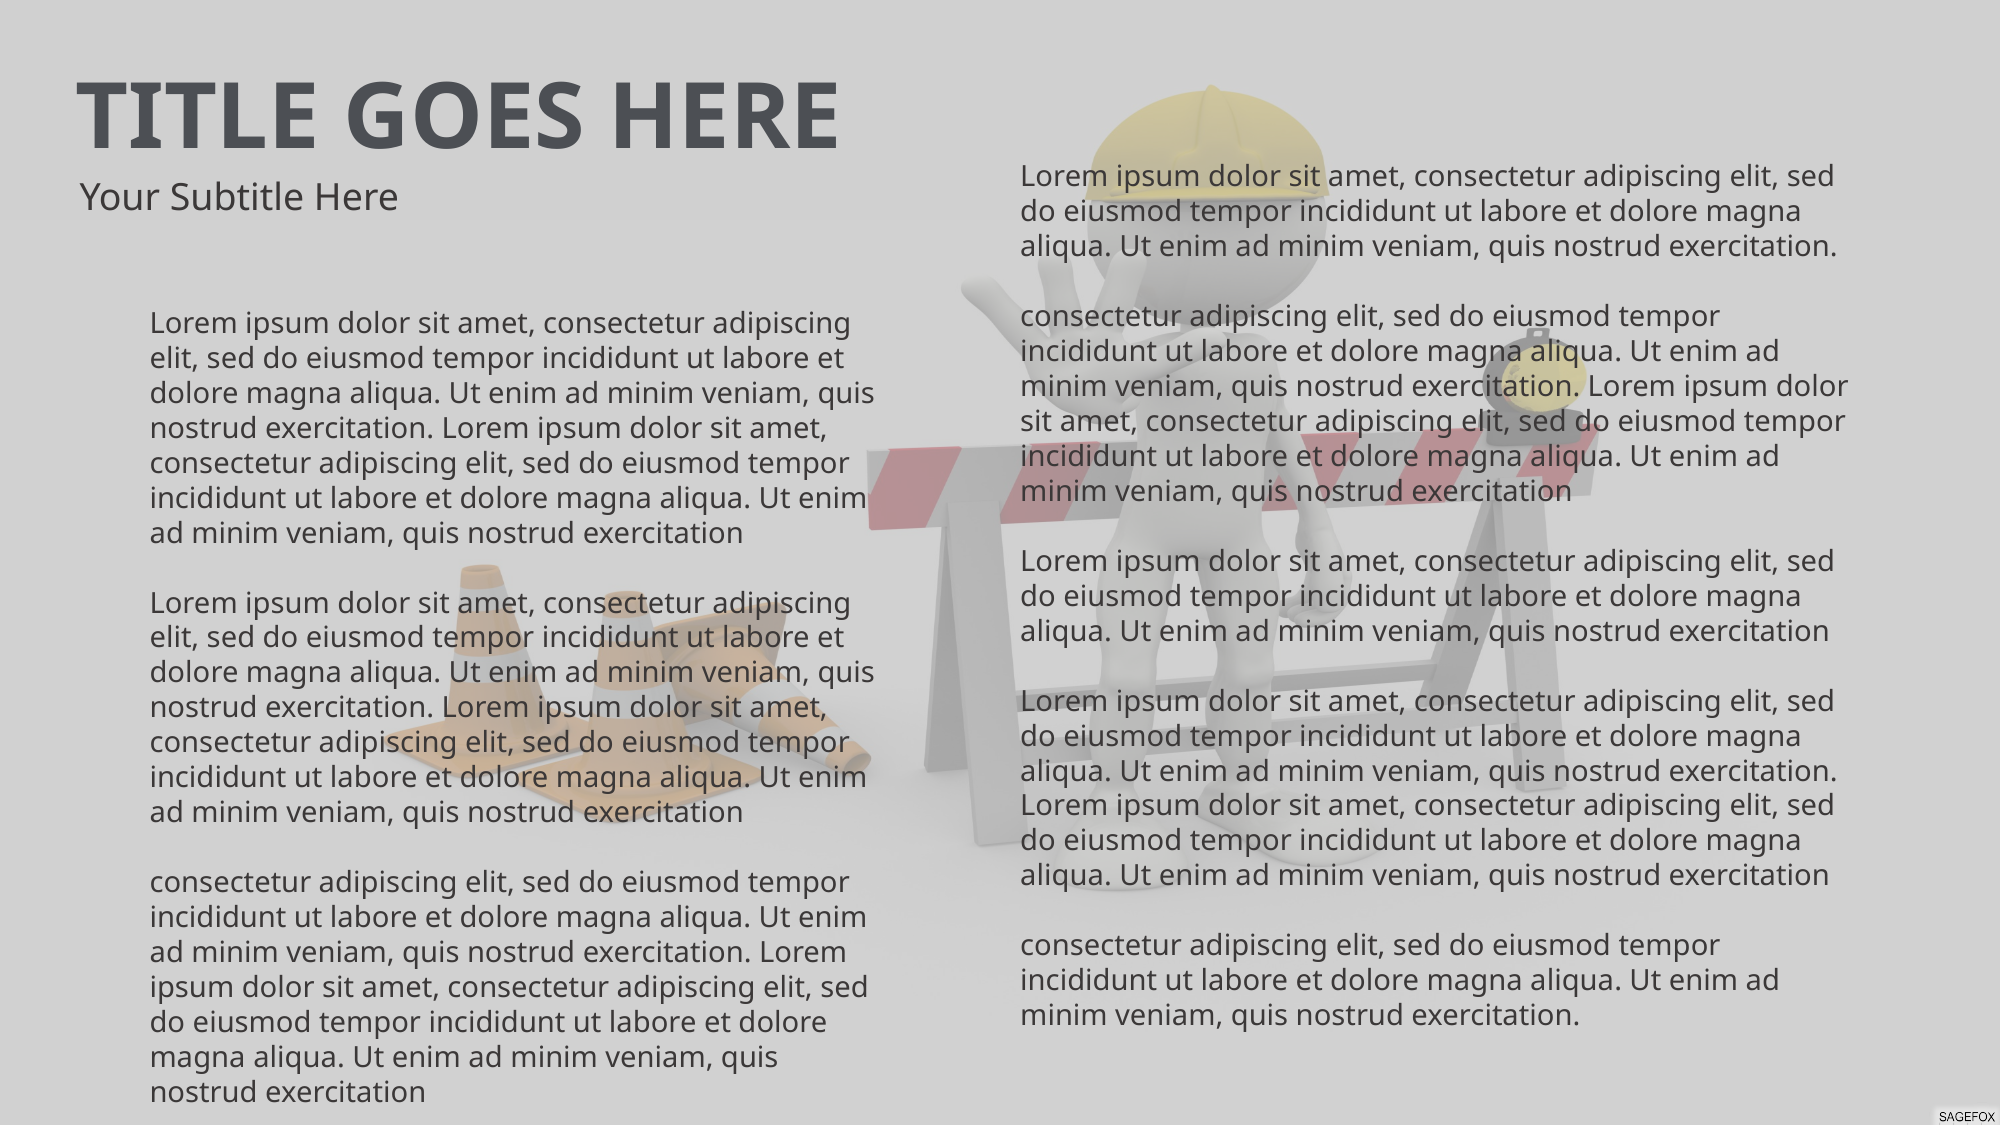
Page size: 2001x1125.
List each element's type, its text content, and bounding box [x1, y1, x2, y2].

text_box Lorem ipsum dolor sit amet, consectetur adipiscing elit, sed do eiusmod tempor incididunt ut labore et dolore magna aliqua. Ut enim ad minim veniam, quis nostrud exercitation. consectetur adipiscing elit, sed do eiusmod tempor incididunt ut labore et dolore magna aliqua. Ut enim ad minim veniam, quis nostrud exercitation. Lorem ipsum dolor sit amet, consectetur adipiscing elit, sed do eiusmod tempor incididunt ut labore et dolore magna aliqua. Ut enim ad minim veniam, quis nostrud exercitation Lorem ipsum dolor sit amet, consectetur adipiscing elit, sed do eiusmod tempor incididunt ut labore et dolore magna aliqua. Ut enim ad minim veniam, quis nostrud exercitation Lorem ipsum dolor sit amet, consectetur adipiscing elit, sed do eiusmod tempor incididunt ut labore et dolore magna aliqua. Ut enim ad minim veniam, quis nostrud exercitation. Lorem ipsum dolor sit amet, consectetur adipiscing elit, sed do eiusmod tempor incididunt ut labore et dolore magna aliqua. Ut enim ad minim veniam, quis nostrud exercitation consectetur adipiscing elit, sed do eiusmod tempor incididunt ut labore et dolore magna aliqua. Ut enim ad minim veniam, quis nostrud exercitation. [1005, 150, 1876, 1039]
picture [1936, 1111, 1997, 1125]
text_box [60, 49, 1020, 227]
text_box Lorem ipsum dolor sit amet, consectetur adipiscing elit, sed do eiusmod tempor incididunt ut labore et dolore magna aliqua. Ut enim ad minim veniam, quis nostrud exercitation. Lorem ipsum dolor sit amet, consectetur adipiscing elit, sed do eiusmod tempor incididunt ut labore et dolore magna aliqua. Ut enim ad minim veniam, quis nostrud exercitation Lorem ipsum dolor sit amet, consectetur adipiscing elit, sed do eiusmod tempor incididunt ut labore et dolore magna aliqua. Ut enim ad minim veniam, quis nostrud exercitation. Lorem ipsum dolor sit amet, consectetur adipiscing elit, sed do eiusmod tempor incididunt ut labore et dolore magna aliqua. Ut enim ad minim veniam, quis nostrud exercitation consectetur adipiscing elit, sed do eiusmod tempor incididunt ut labore et dolore magna aliqua. Ut enim ad minim veniam, quis nostrud exercitation. Lorem ipsum dolor sit amet, consectetur adipiscing elit, sed do eiusmod tempor incididunt ut labore et dolore magna aliqua. Ut enim ad minim veniam, quis nostrud exercitation [134, 296, 897, 1125]
